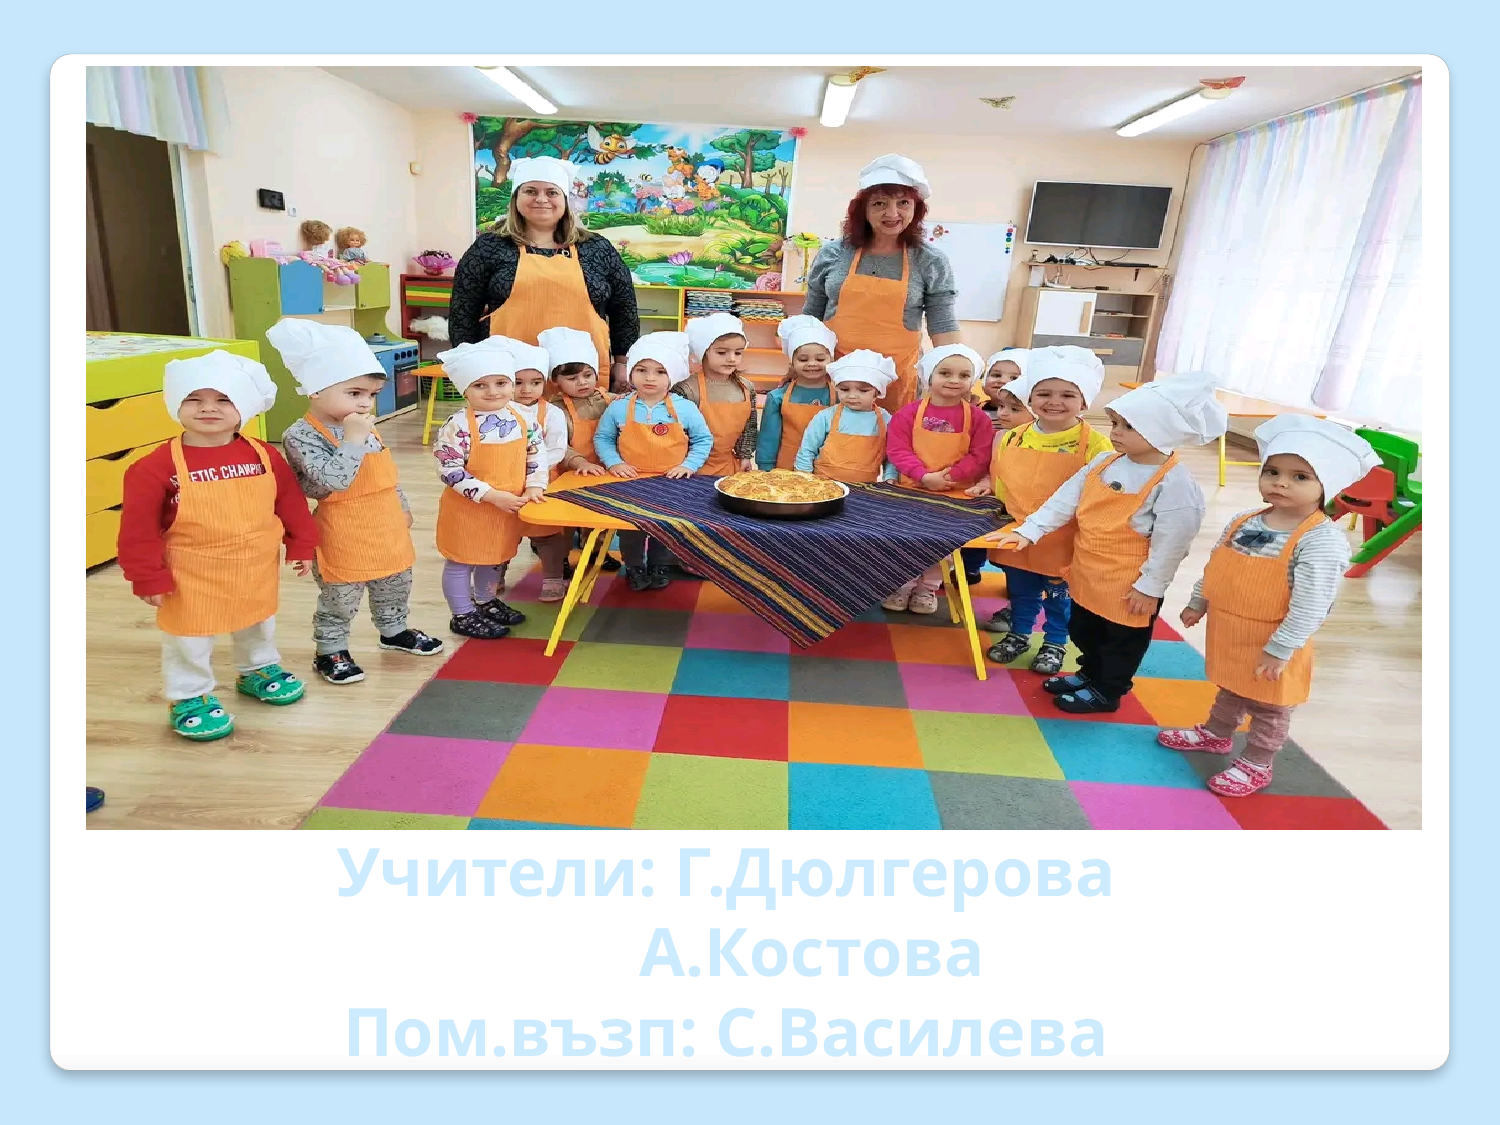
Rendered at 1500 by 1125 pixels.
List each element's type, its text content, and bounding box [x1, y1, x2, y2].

picture [86, 66, 1422, 830]
text_box Учители: Г.Дюлгерова А.Костова Пом.възп: С.Василева [321, 843, 1131, 1078]
